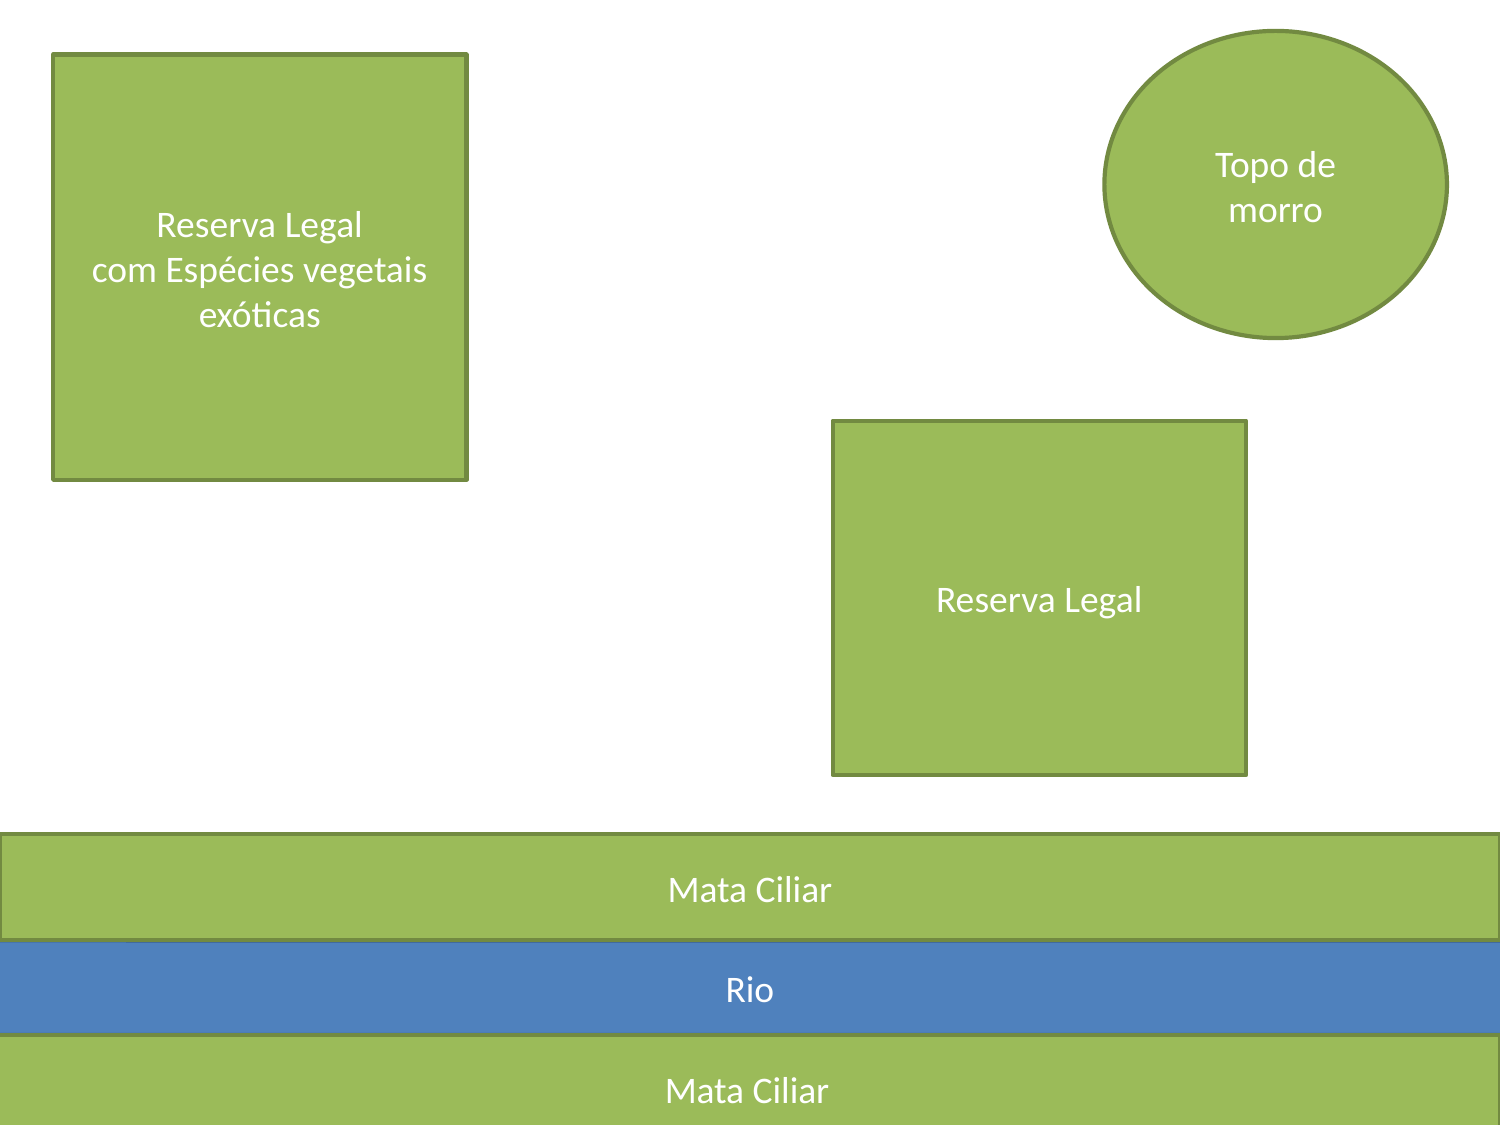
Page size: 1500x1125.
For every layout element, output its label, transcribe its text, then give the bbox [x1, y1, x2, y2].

text_box Rio [0, 942, 1500, 1033]
text_box Mata Ciliar [0, 1033, 1500, 1125]
text_box Reserva Legal com Espécies vegetais exóticas [51, 52, 469, 482]
text_box Reserva Legal [831, 419, 1248, 777]
text_box Topo de morro [1102, 28, 1450, 341]
text_box Mata Ciliar [0, 832, 1500, 942]
